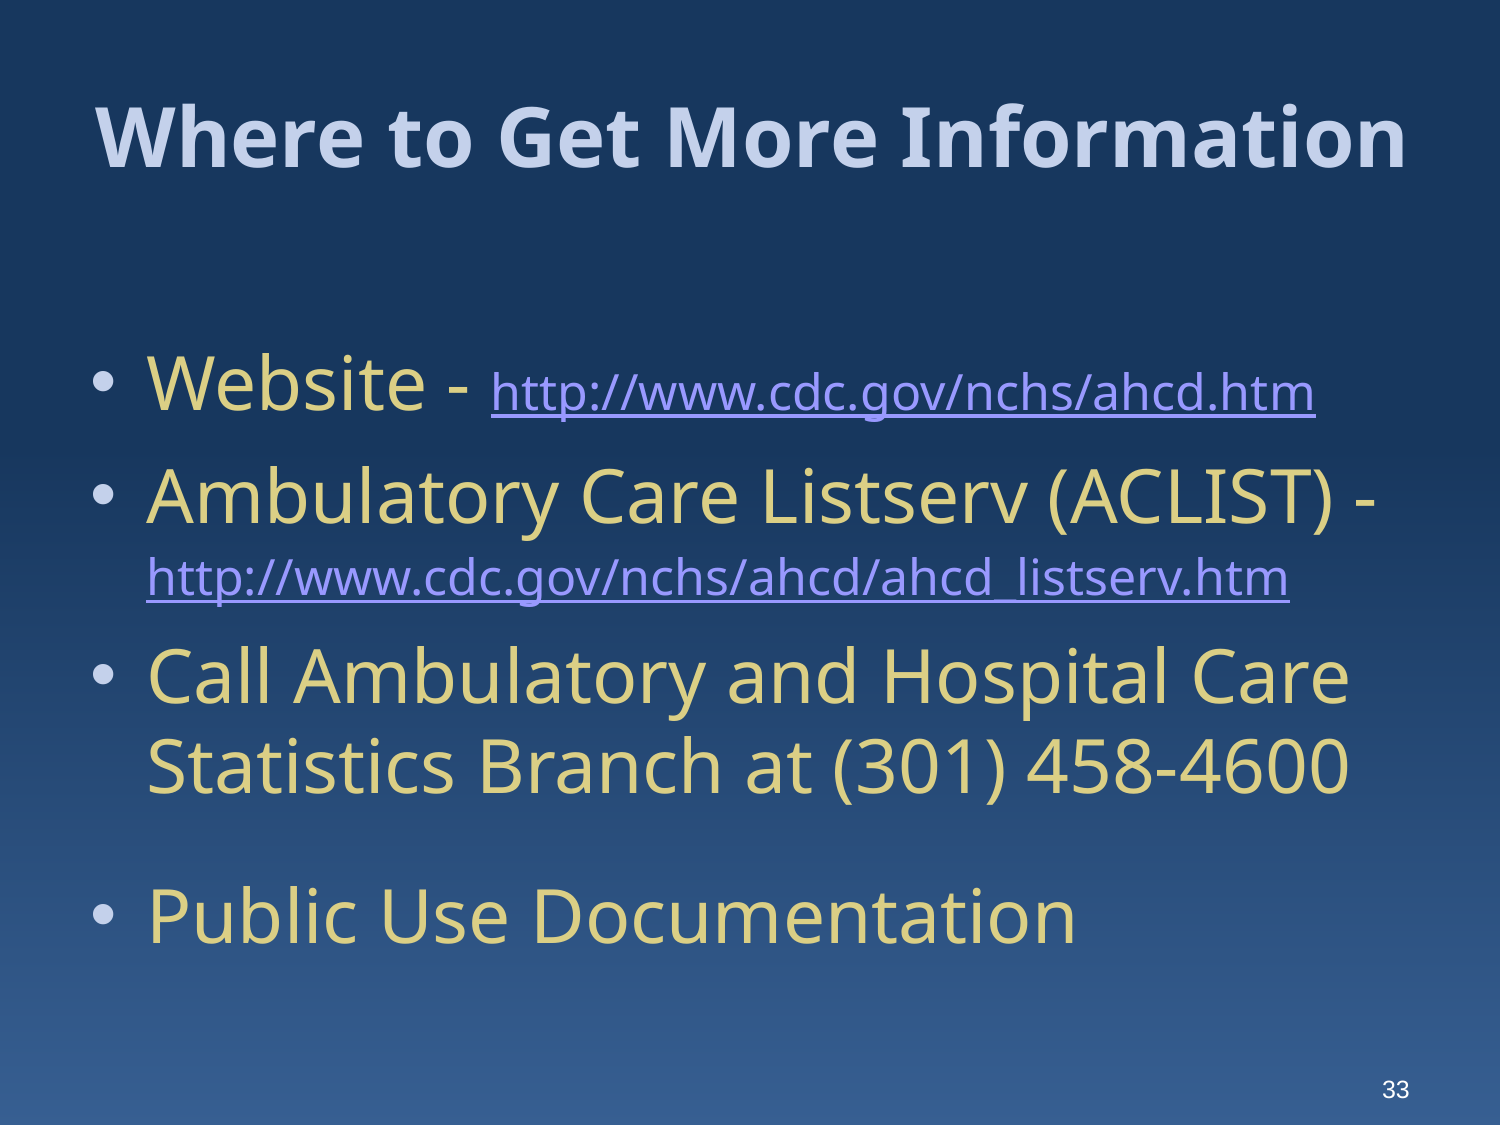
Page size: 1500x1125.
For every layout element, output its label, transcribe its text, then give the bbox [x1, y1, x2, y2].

list Website - http://www.cdc.gov/nchs/ahcd.htm Ambulatory Care Listserv (ACLIST) - http://www.cdc.gov/nchs/ahcd/ahcd_listserv.htm Call Ambulatory and Hospital Care Statistics Branch at (301) 458-4600 Public Use Documentation [75, 237, 1425, 1025]
title Where to Get More Information [71, 40, 1435, 229]
slide_number 33 [1074, 1074, 1425, 1103]
